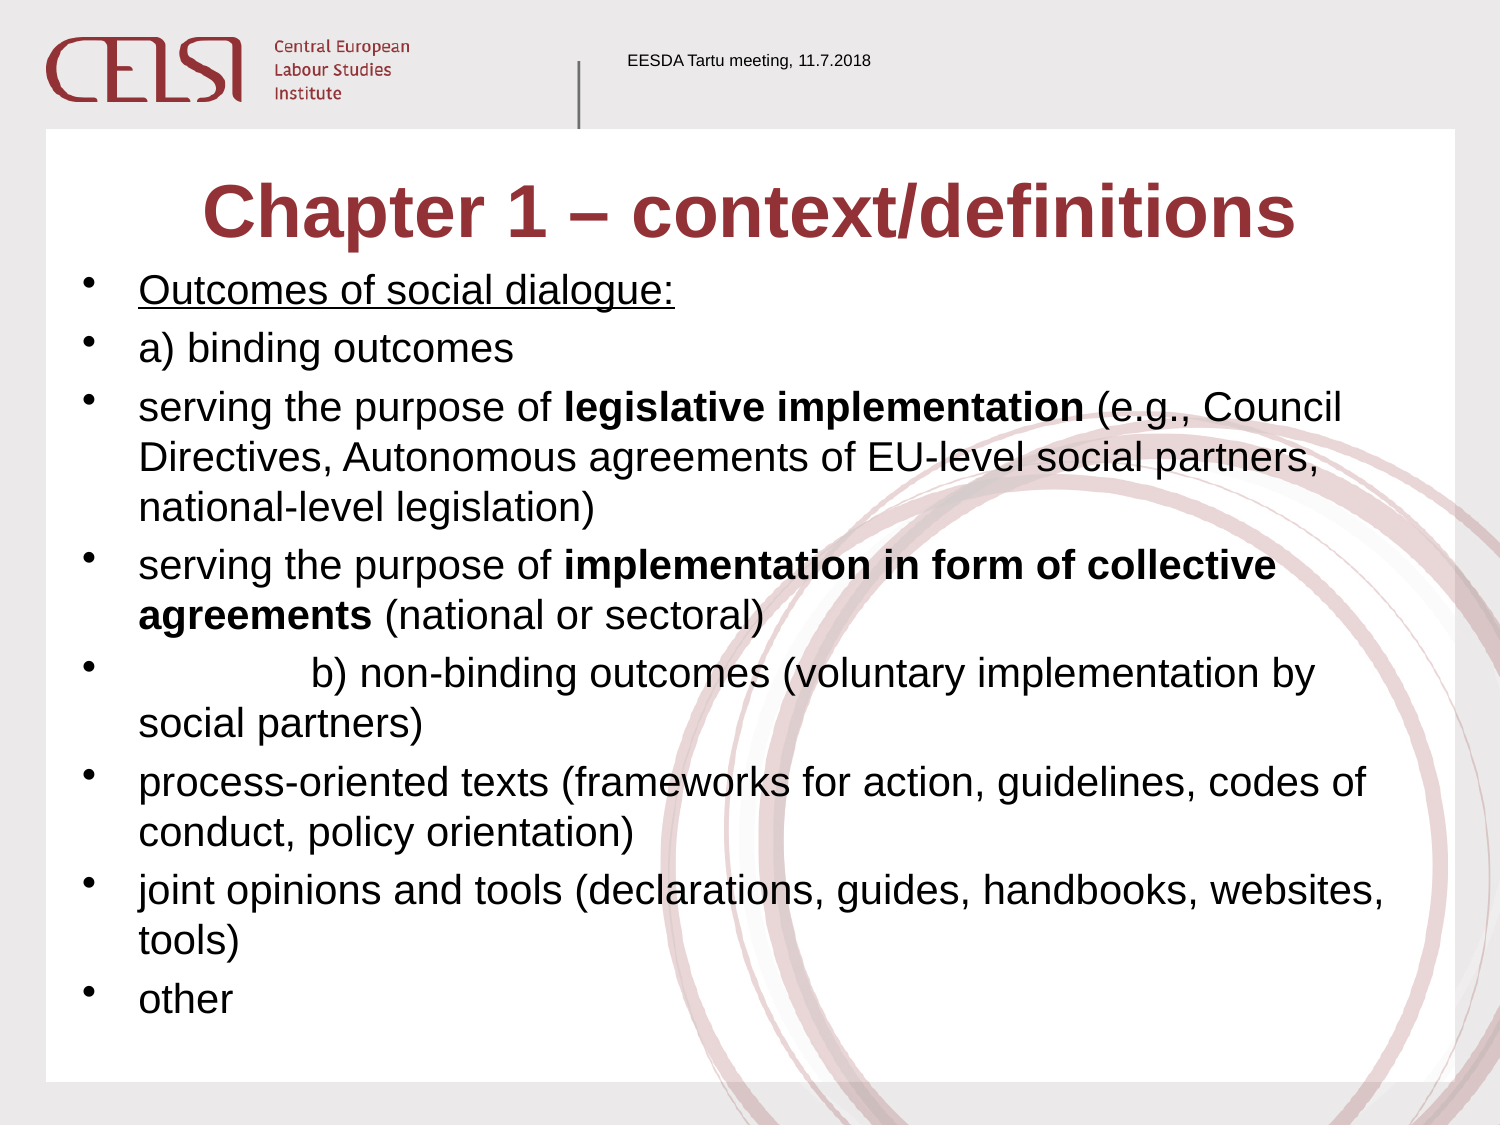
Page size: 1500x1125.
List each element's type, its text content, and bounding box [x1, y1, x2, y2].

text_box EESDA Tartu meeting, 11.7.2018 [612, 42, 1363, 78]
title Chapter 1 – context/definitions [75, 160, 1425, 255]
list Outcomes of social dialogue: a) binding outcomes serving the purpose of legislative implementation (e.g., Council Directives, Autonomous agreements of EU-level social partners, national-level legislation) serving the purpose of implementation in form of collective agreements (national or sectoral) b) non-binding outcomes (voluntary implementation by social partners) process-oriented texts (frameworks for action, guidelines, codes of conduct, policy orientation) joint opinions and tools (declarations, guides, handbooks, websites, tools) other [67, 255, 1425, 1057]
picture [0, 0, 1500, 1125]
